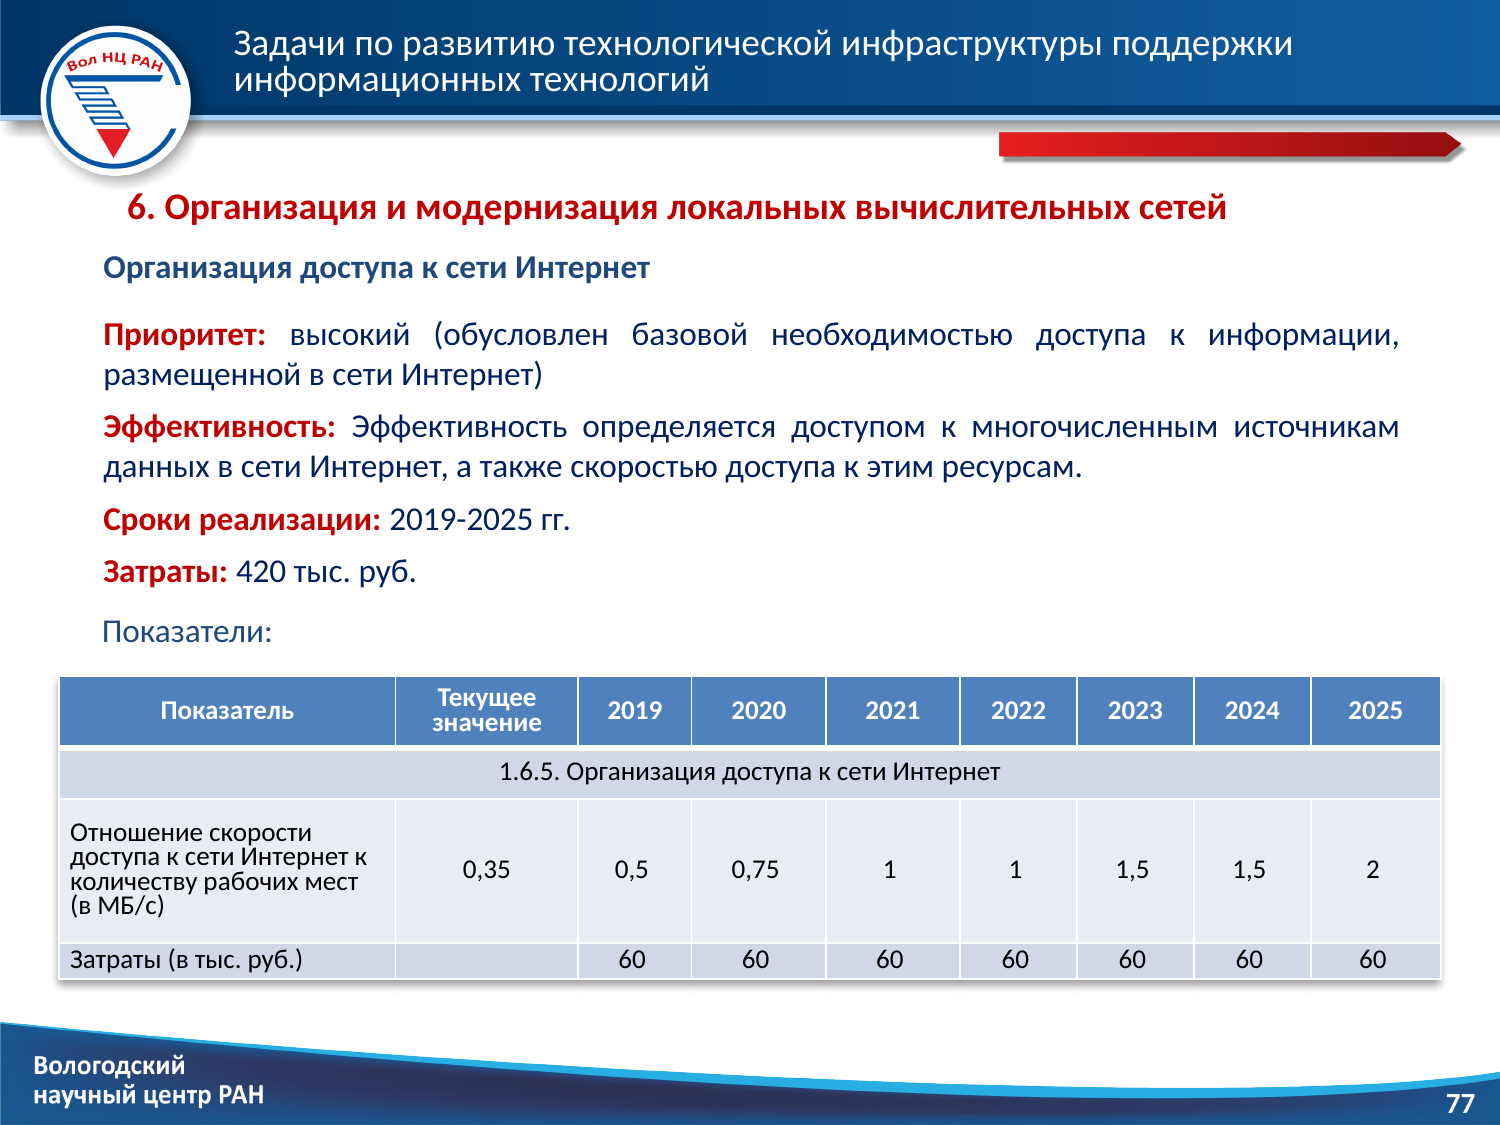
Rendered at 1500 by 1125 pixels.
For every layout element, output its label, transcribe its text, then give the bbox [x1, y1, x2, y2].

table_header 2019 [579, 677, 691, 745]
table_cell 1,5 [1078, 800, 1193, 942]
table_cell 1.6.5. Организация доступа к сети Интернет [60, 751, 1440, 798]
table_cell 1 [827, 800, 959, 942]
table_header 2025 [1312, 677, 1440, 745]
table_cell 1,5 [1195, 800, 1310, 942]
table_header Текущее значение [396, 677, 577, 745]
table_header 2024 [1195, 677, 1310, 745]
table_cell 60 [827, 944, 959, 978]
table_cell 0,75 [692, 800, 825, 942]
table_cell Отношение скорости доступа к сети Интернет к количеству рабочих мест (в МБ/c) [60, 800, 395, 942]
text_box Организация доступа к сети Интернет [86, 235, 1418, 294]
table_header 2020 [692, 677, 825, 745]
table_cell 0,35 [396, 800, 577, 942]
table_cell 60 [692, 944, 825, 978]
table_cell 60 [1195, 944, 1310, 978]
table_cell Затраты (в тыс. руб.) [60, 944, 395, 978]
table_cell 1 [961, 800, 1076, 942]
table_cell [396, 944, 577, 978]
text_box Показатели: [85, 599, 1417, 658]
table_cell 60 [1312, 944, 1440, 978]
text_box Приоритет: высокий (обусловлен базовой необходимостью доступа к информации, размещенной в сети Интернет) Эффективность: Эффективность определяется доступом к многочисленным источникам данных в сети Интернет, а также скоростью доступа к этим ресурсам. Сроки реализации: 2019-2025 гг. Затраты: 420 тыс. руб. [86, 303, 1418, 599]
text_box 77 [1415, 1074, 1491, 1125]
title Задачи по развитию технологической инфраструктуры поддержки информационных технологий [216, 0, 1500, 166]
table_cell 2 [1312, 800, 1440, 942]
table_cell 60 [1078, 944, 1193, 978]
picture [0, 0, 1500, 1125]
table_cell 0,5 [579, 800, 691, 942]
table_cell 60 [579, 944, 691, 978]
table_header Показатель [60, 677, 395, 745]
text_box 6. Организация и модернизация локальных вычислительных сетей [112, 183, 1491, 235]
table_header 2021 [827, 677, 959, 745]
table_cell 60 [961, 944, 1076, 978]
table_header 2022 [961, 677, 1076, 745]
table_header 2023 [1078, 677, 1193, 745]
